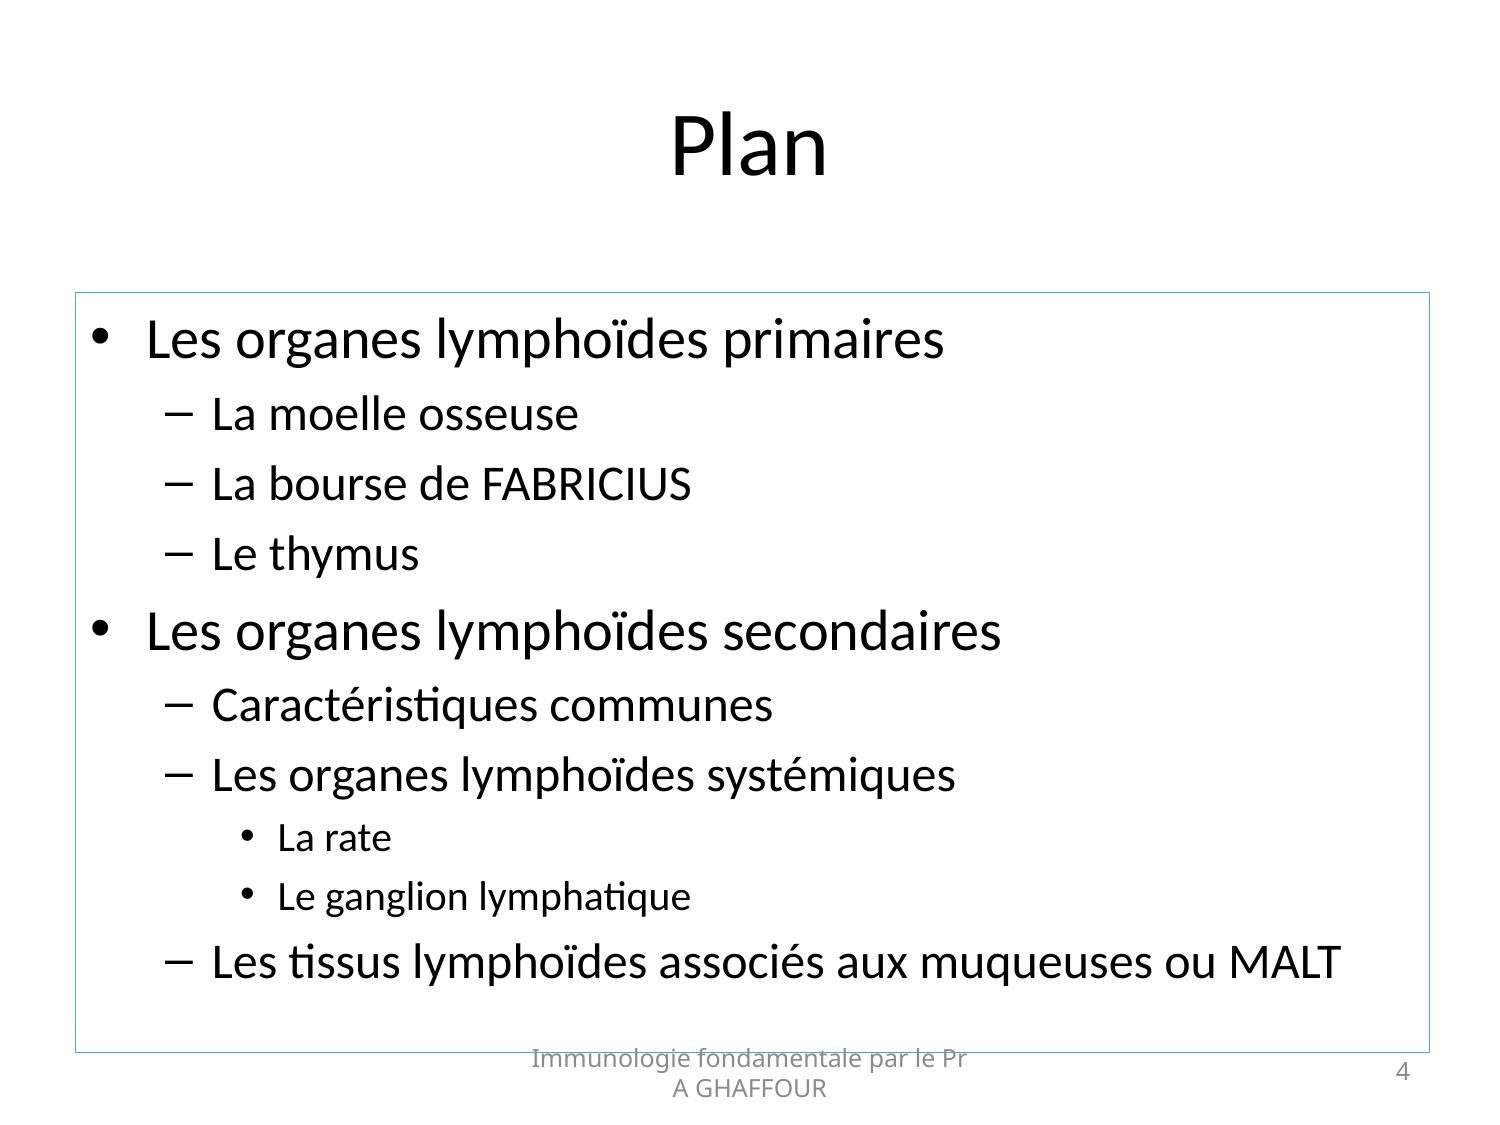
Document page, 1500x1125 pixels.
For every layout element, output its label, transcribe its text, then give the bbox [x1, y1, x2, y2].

slide_number 4 [1074, 1042, 1425, 1103]
list Les organes lymphoïdes primaires La moelle osseuse La bourse de FABRICIUS Le thymus Les organes lymphoïdes secondaires Caractéristiques communes Les organes lymphoïdes systémiques La rate Le ganglion lymphatique Les tissus lymphoïdes associés aux muqueuses ou MALT [75, 292, 1430, 1053]
title Plan [75, 45, 1425, 233]
footer Immunologie fondamentale par le Pr A GHAFFOUR [512, 1042, 988, 1103]
